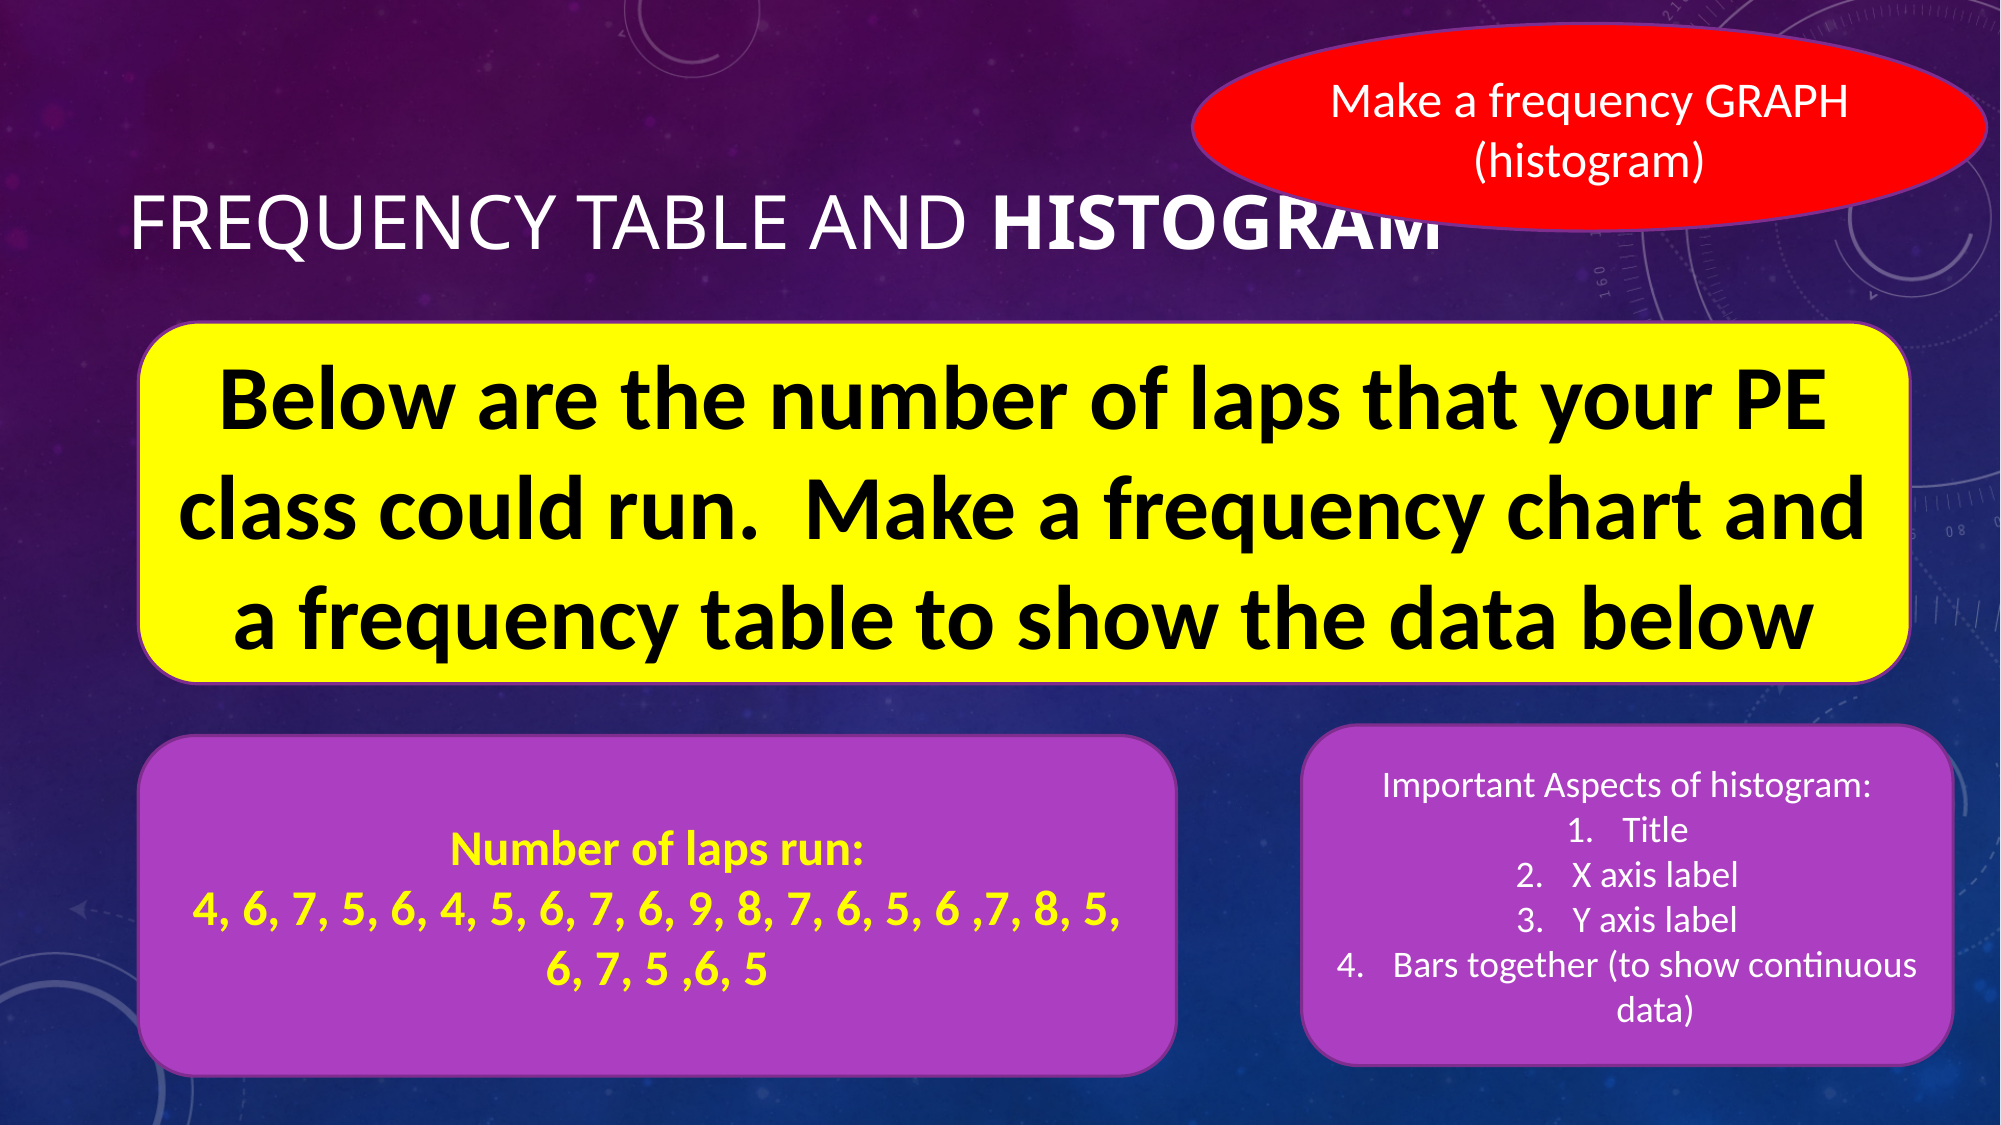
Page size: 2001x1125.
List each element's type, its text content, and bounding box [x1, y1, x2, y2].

title Frequency Table and Histogram [112, 99, 1775, 339]
text_box Make a frequency GRAPH (histogram) [1191, 21, 1989, 233]
text_box Important Aspects of histogram: Title X axis label Y axis label Bars together (to show continuous data) [1300, 723, 1955, 1068]
text_box Below are the number of laps that your PE class could run. Make a frequency chart and a frequency table to show the data below [136, 320, 1912, 686]
picture [0, 0, 2001, 1125]
text_box Number of laps run: 4, 6, 7, 5, 6, 4, 5, 6, 7, 6, 9, 8, 7, 6, 5, 6 ,7, 8, 5, 6, 7, 5 ,6, 5 [136, 733, 1179, 1078]
